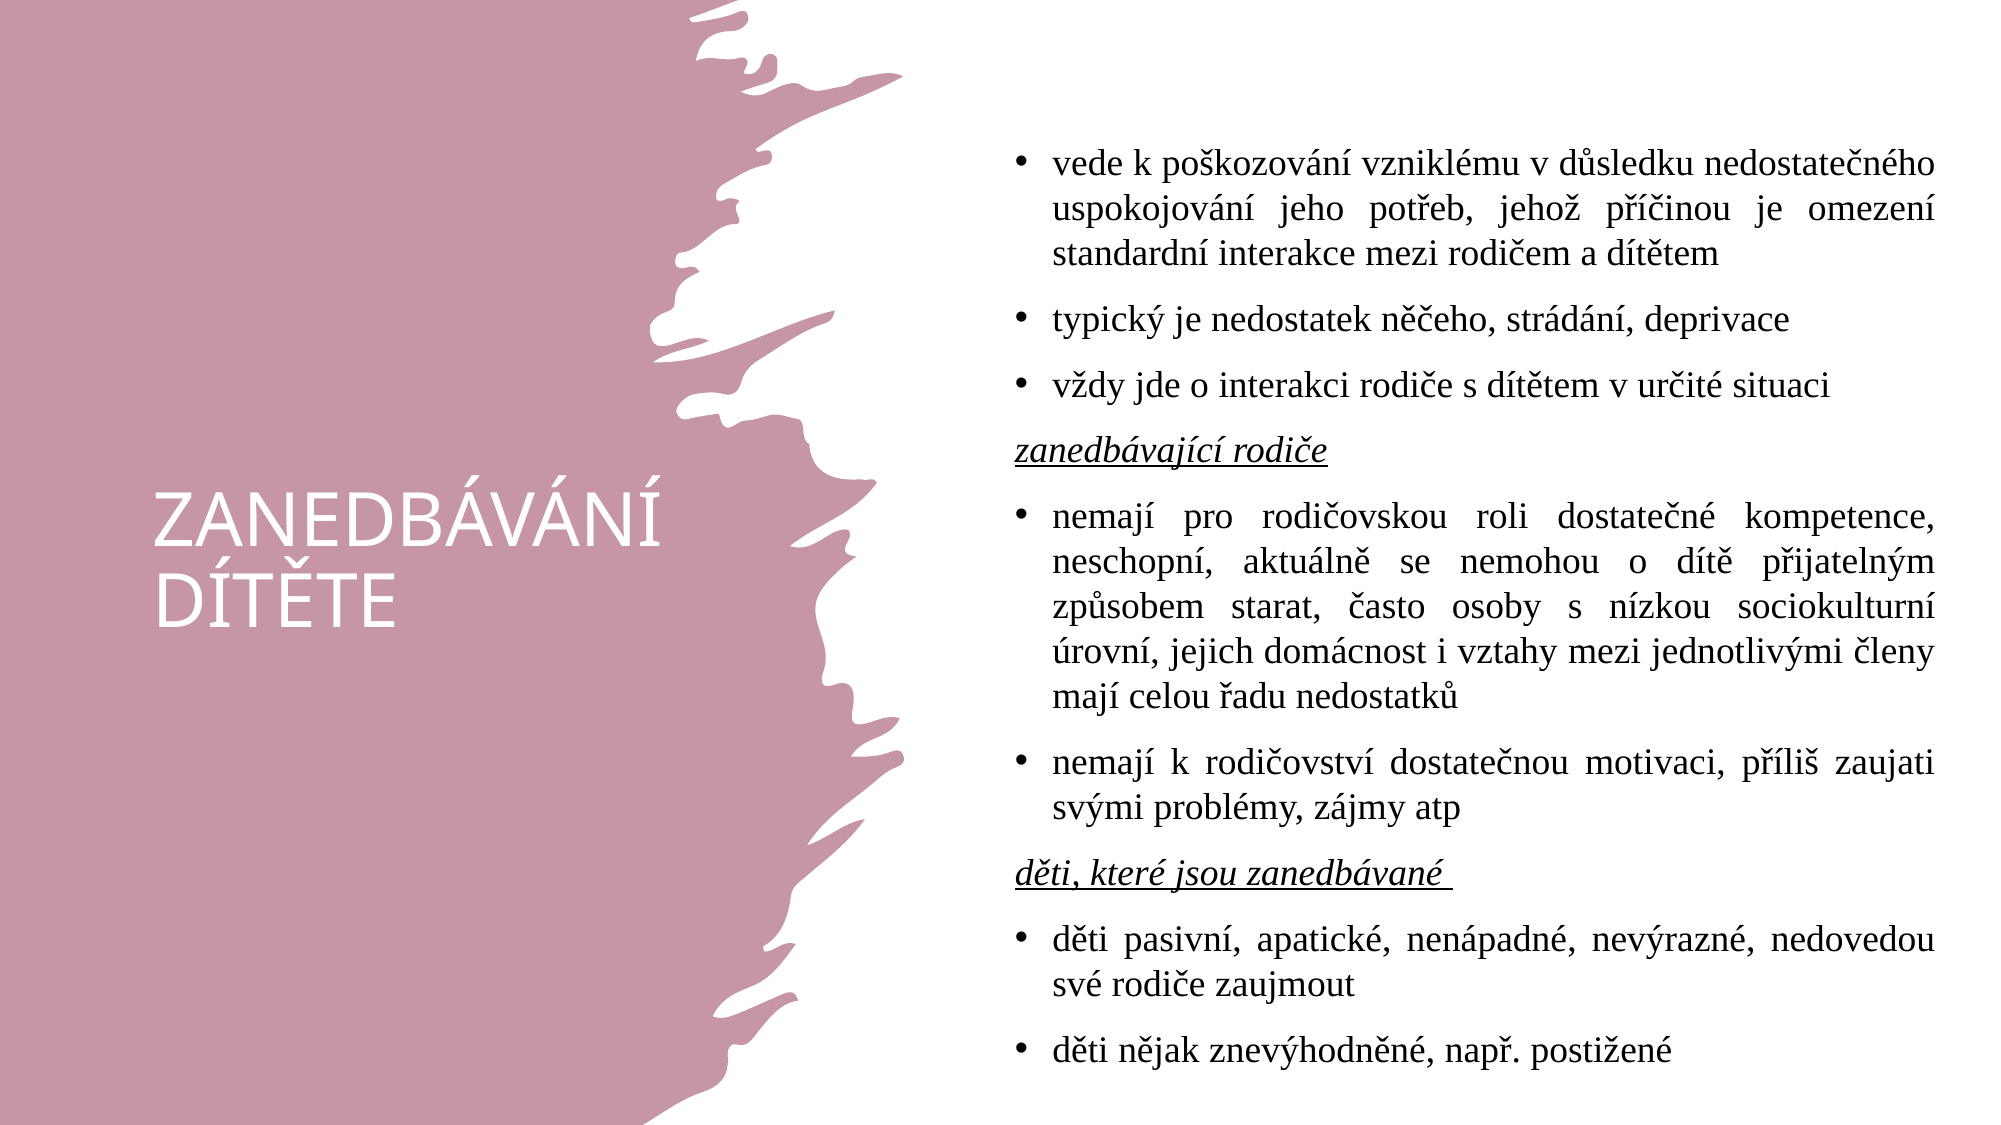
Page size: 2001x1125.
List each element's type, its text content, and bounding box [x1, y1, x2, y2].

title ZANEDBÁVÁNÍ DÍTĚTE [137, 116, 706, 1008]
text_box [0, 0, 904, 1125]
text_box [645, 0, 2000, 1125]
list vede k poškozování vzniklému v důsledku nedostatečného uspokojování jeho potřeb, jehož příčinou je omezení standardní interakce mezi rodičem a dítětem typický je nedostatek něčeho, strádání, deprivace vždy jde o interakci rodiče s dítětem v určité situaci zanedbávající rodiče nemají pro rodičovskou roli dostatečné kompetence, neschopní, aktuálně se nemohou o dítě přijatelným způsobem starat, často osoby s nízkou sociokulturní úrovní, jejich domácnost i vztahy mezi jednotlivými členy mají celou řadu nedostatků nemají k rodičovství dostatečnou motivaci, příliš zaujati svými problémy, zájmy atp děti, které jsou zanedbávané děti pasivní, apatické, nenápadné, nevýrazné, nedovedou své rodiče zaujmout děti nějak znevýhodněné, např. postižené [999, 116, 1952, 1091]
